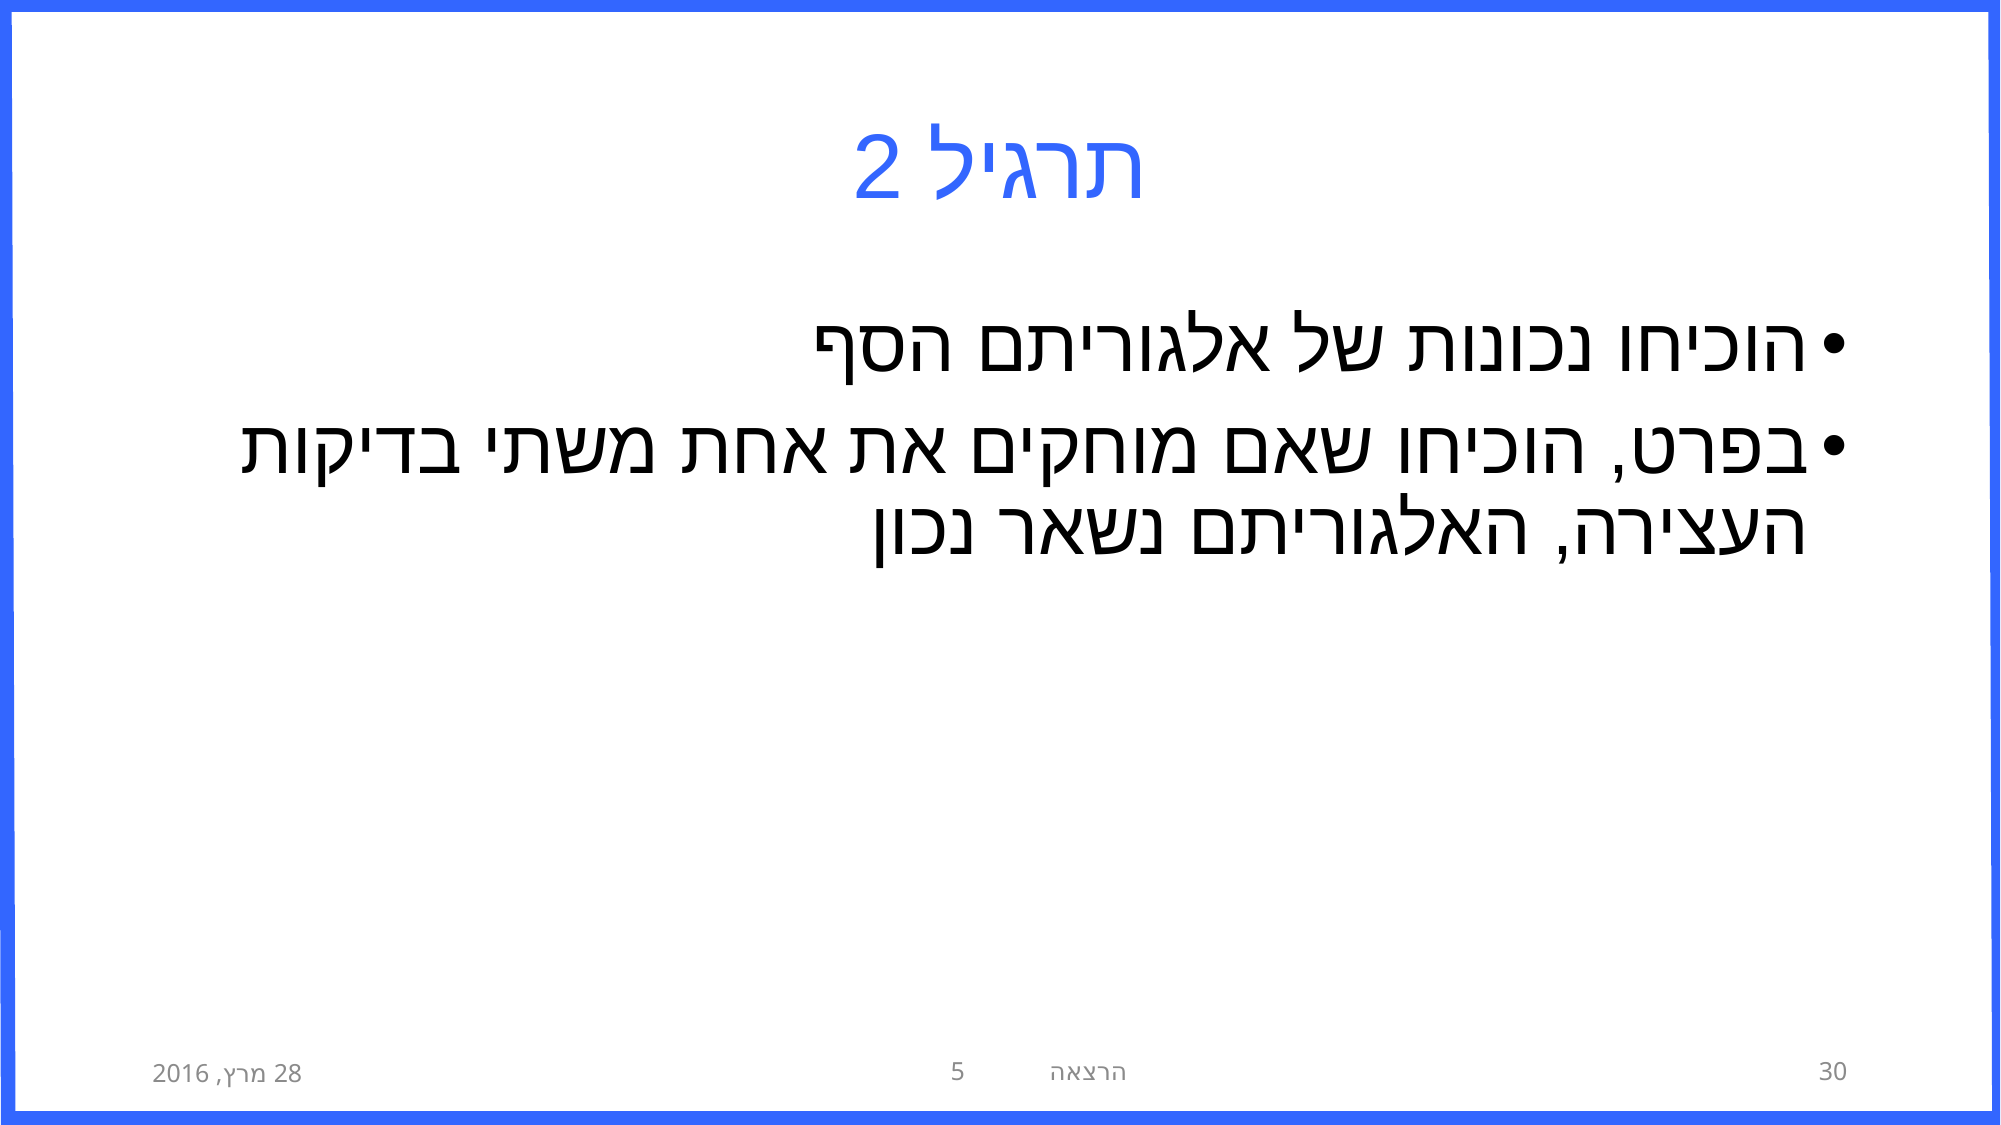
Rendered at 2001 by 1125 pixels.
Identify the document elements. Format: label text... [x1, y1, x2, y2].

list הוכיחו נכונות של אלגוריתם הסף בפרט, הוכיחו שאם מוחקים את אחת משתי בדיקות העצירה, האלגוריתם נשאר נכון [137, 299, 1863, 1014]
slide_number 28 מרץ, 2016 [137, 1042, 588, 1103]
footer הרצאה 5 [662, 1042, 1338, 1103]
title תרגיל 2 [137, 59, 1863, 278]
slide_number 30 [1412, 1042, 1863, 1103]
